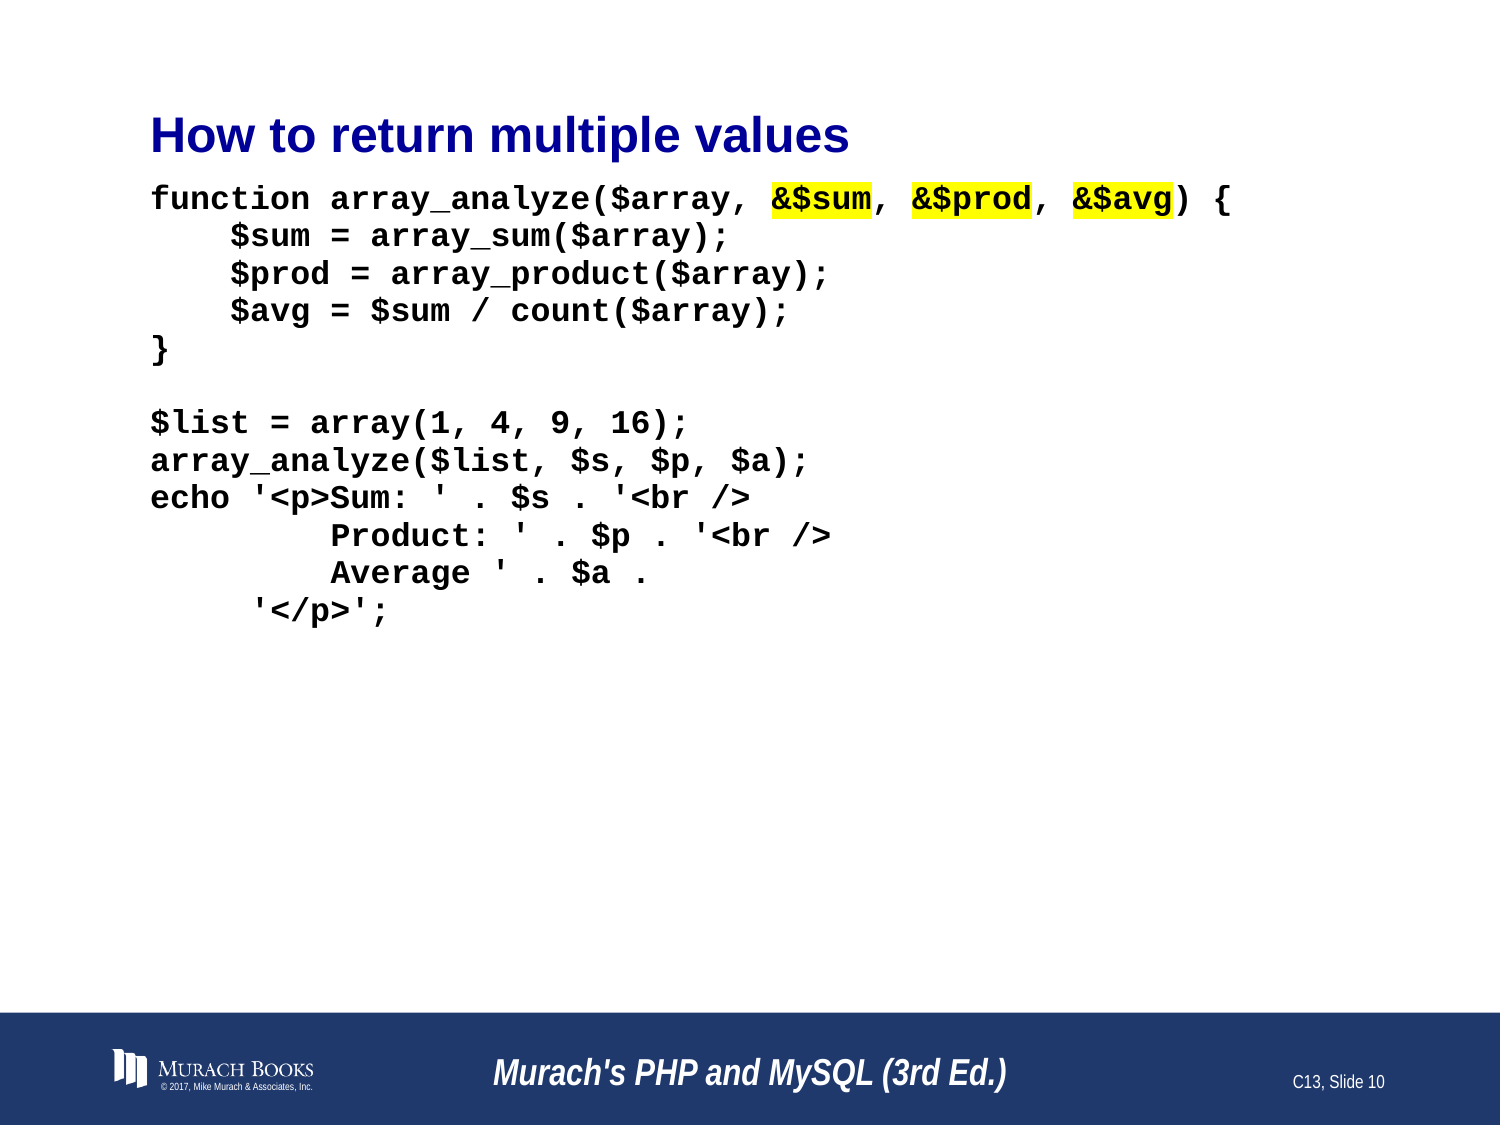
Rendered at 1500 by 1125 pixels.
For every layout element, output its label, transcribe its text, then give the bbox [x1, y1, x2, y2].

footer © 2017, Mike Murach & Associates, Inc. [12, 1025, 463, 1100]
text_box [149, 181, 1352, 726]
slide_number C13, Slide 10 [1087, 1025, 1400, 1100]
title How to return multiple values [150, 101, 1350, 163]
slide_number Murach's PHP and MySQL (3rd Ed.) [463, 1025, 1050, 1100]
